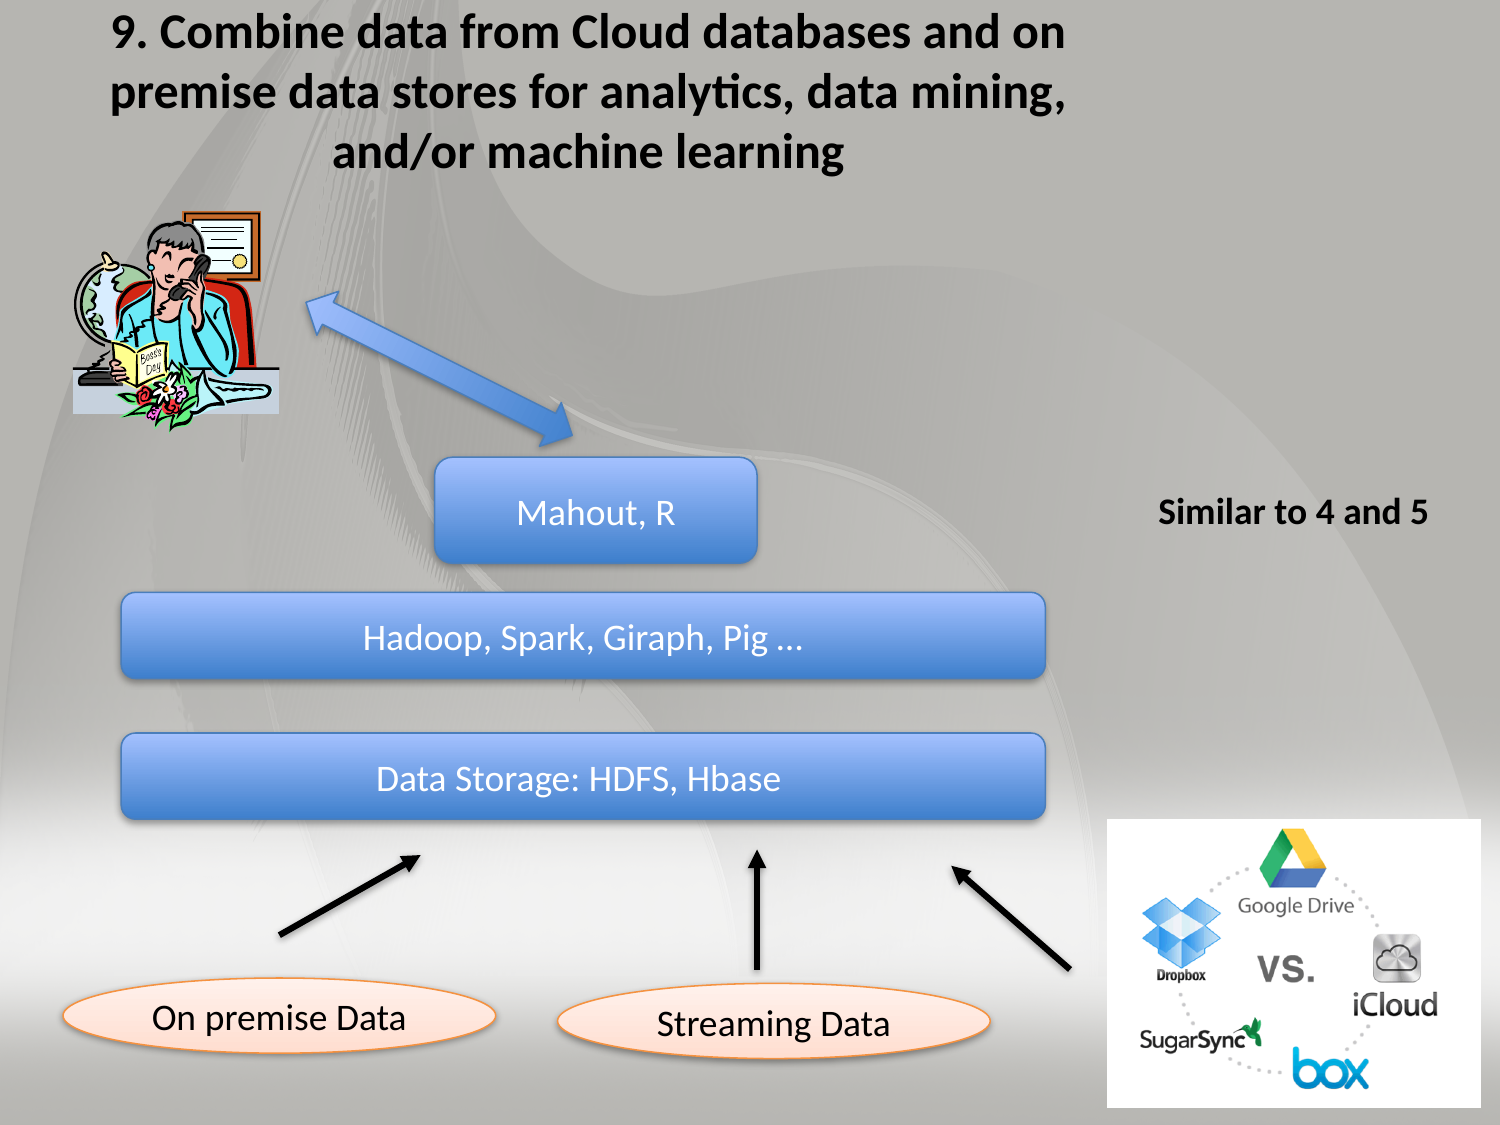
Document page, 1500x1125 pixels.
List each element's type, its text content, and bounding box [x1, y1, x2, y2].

title 9. Combine data from Cloud databases and on premise data stores for analytics, data mining, and/or machine learning [0, 8, 1093, 169]
picture [0, 0, 1500, 1125]
text_box Hadoop, Spark, Giraph, Pig … [120, 591, 1047, 680]
text_box Streaming Data [556, 982, 991, 1060]
text_box On premise Data [62, 977, 497, 1054]
text_box Mahout, R [433, 456, 758, 565]
text_box Data Storage: HDFS, Hbase [120, 732, 1047, 820]
text_box Similar to 4 and 5 [1143, 479, 1445, 539]
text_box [279, 854, 421, 936]
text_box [950, 865, 1071, 970]
text_box [305, 290, 573, 448]
